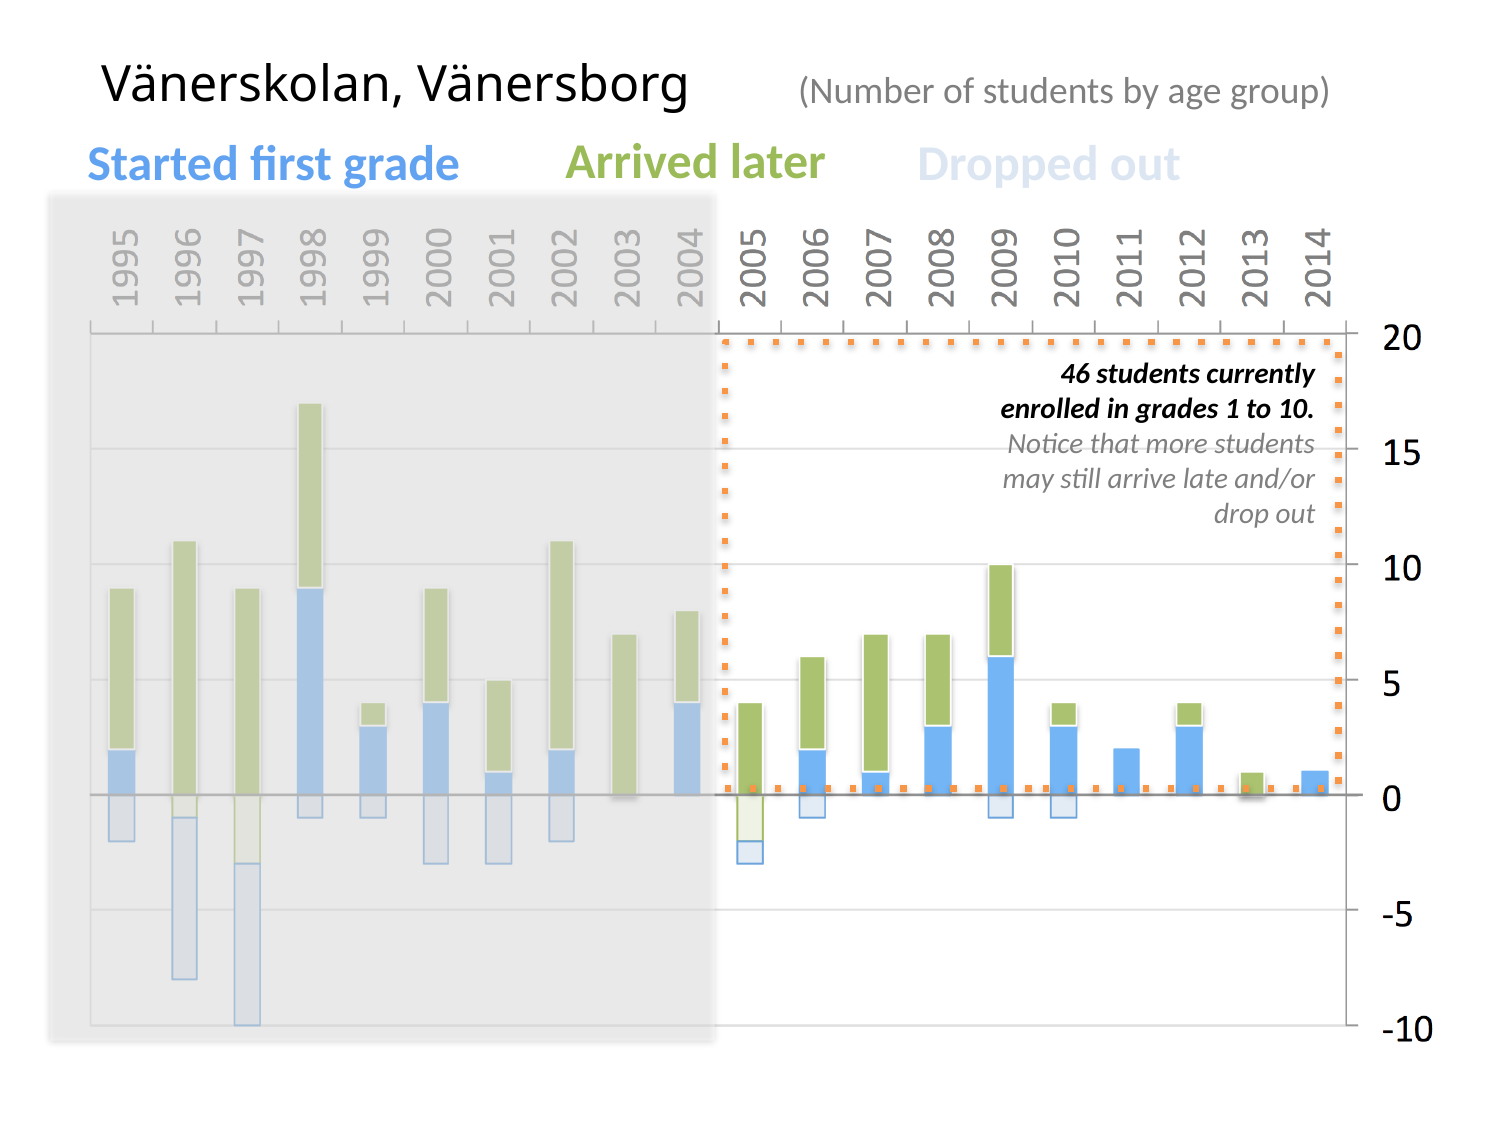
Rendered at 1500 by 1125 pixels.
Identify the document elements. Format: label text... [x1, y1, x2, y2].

text_box (Number of students by age group) [783, 59, 1347, 119]
text_box Started first grade [72, 123, 476, 190]
text_box Vänerskolan, Vänersborg [86, 44, 706, 119]
text_box Dropped out [902, 123, 1196, 198]
text_box Arrived later [550, 121, 842, 197]
picture [70, 205, 1439, 1051]
text_box [50, 191, 715, 1041]
